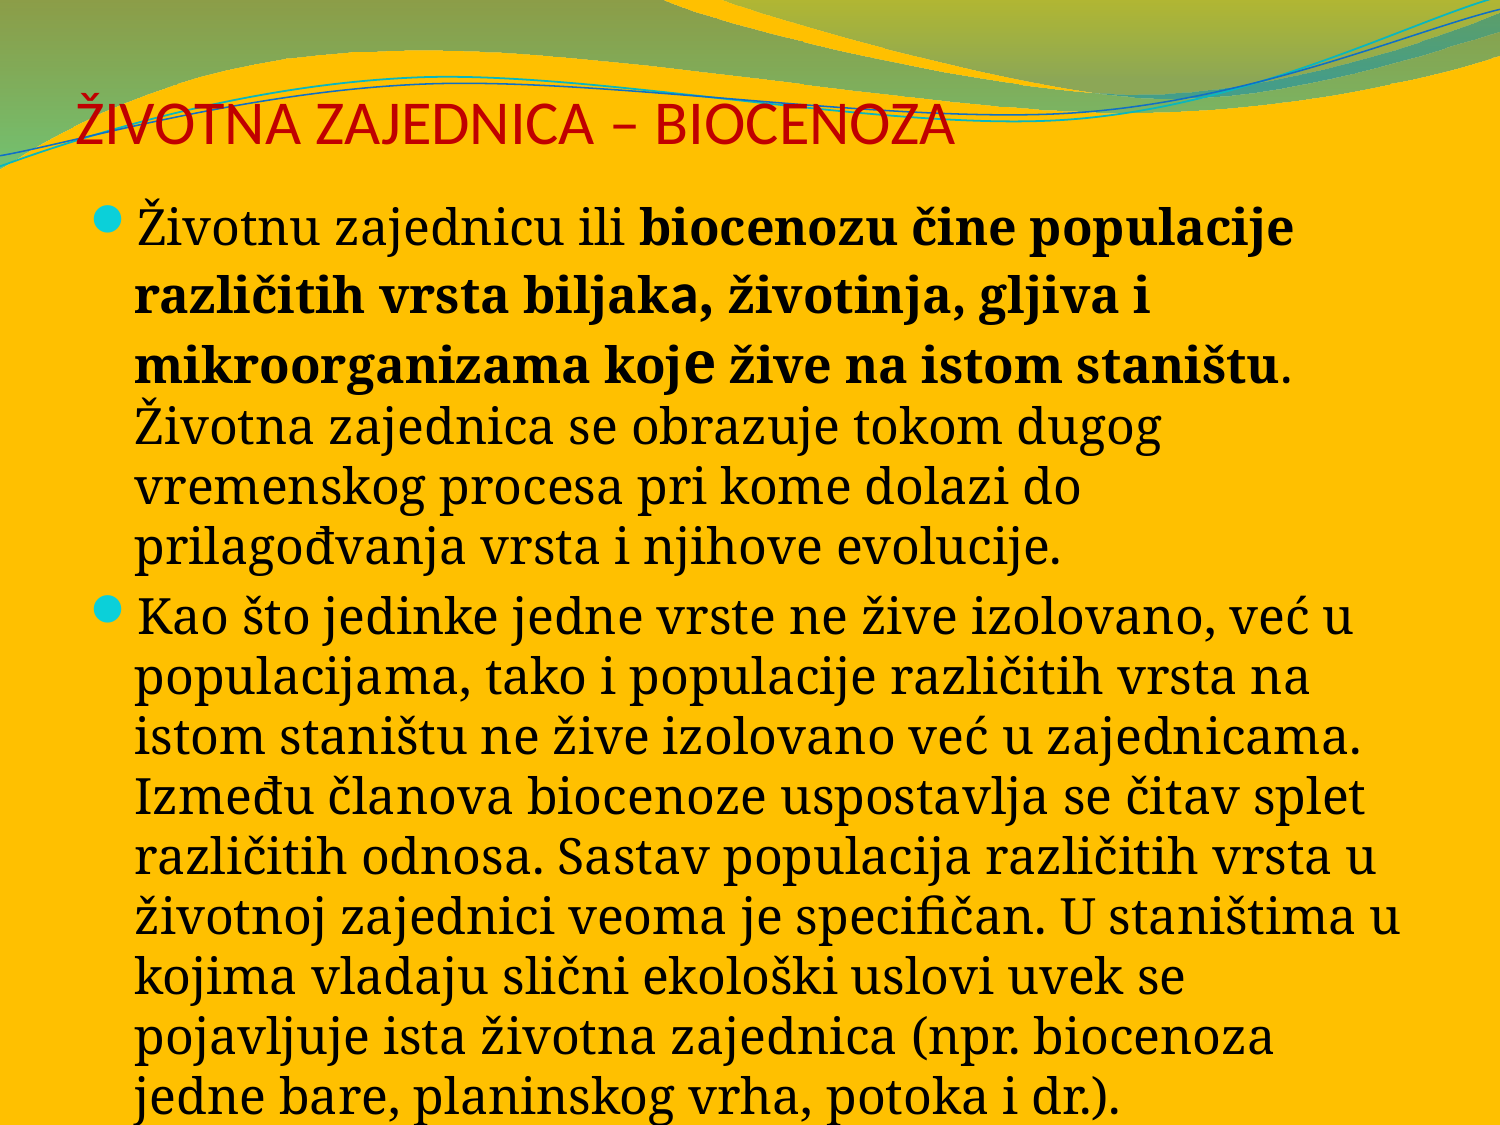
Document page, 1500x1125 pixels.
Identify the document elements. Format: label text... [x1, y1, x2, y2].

list Životnu zajednicu ili biocenozu čine populacije različitih vrsta biljaka, životinja, gljiva i mikroorganizama koje žive na istom staništu. Životna zajednica se obrazuje tokom dugog vremenskog procesa pri kome dolazi do prilagođvanja vrsta i njihove evolucije. Kao što jedinke jedne vrste ne žive izolovano, već u populacijama, tako i populacije različitih vrsta na istom staništu ne žive izolovano već u zajednicama. Između članova biocenoze uspostavlja se čitav splet različitih odnosa. Sastav populacija različitih vrsta u životnoj zajednici veoma je specifičan. U staništima u kojima vladaju slični ekološki uslovi uvek se pojavljuje ista životna zajednica (npr. biocenoza jedne bare, planinskog vrha, potoka i dr.). [75, 187, 1425, 1005]
title ŽIVOTNA ZAJEDNICA – BIOCENOZA [75, 0, 1425, 187]
